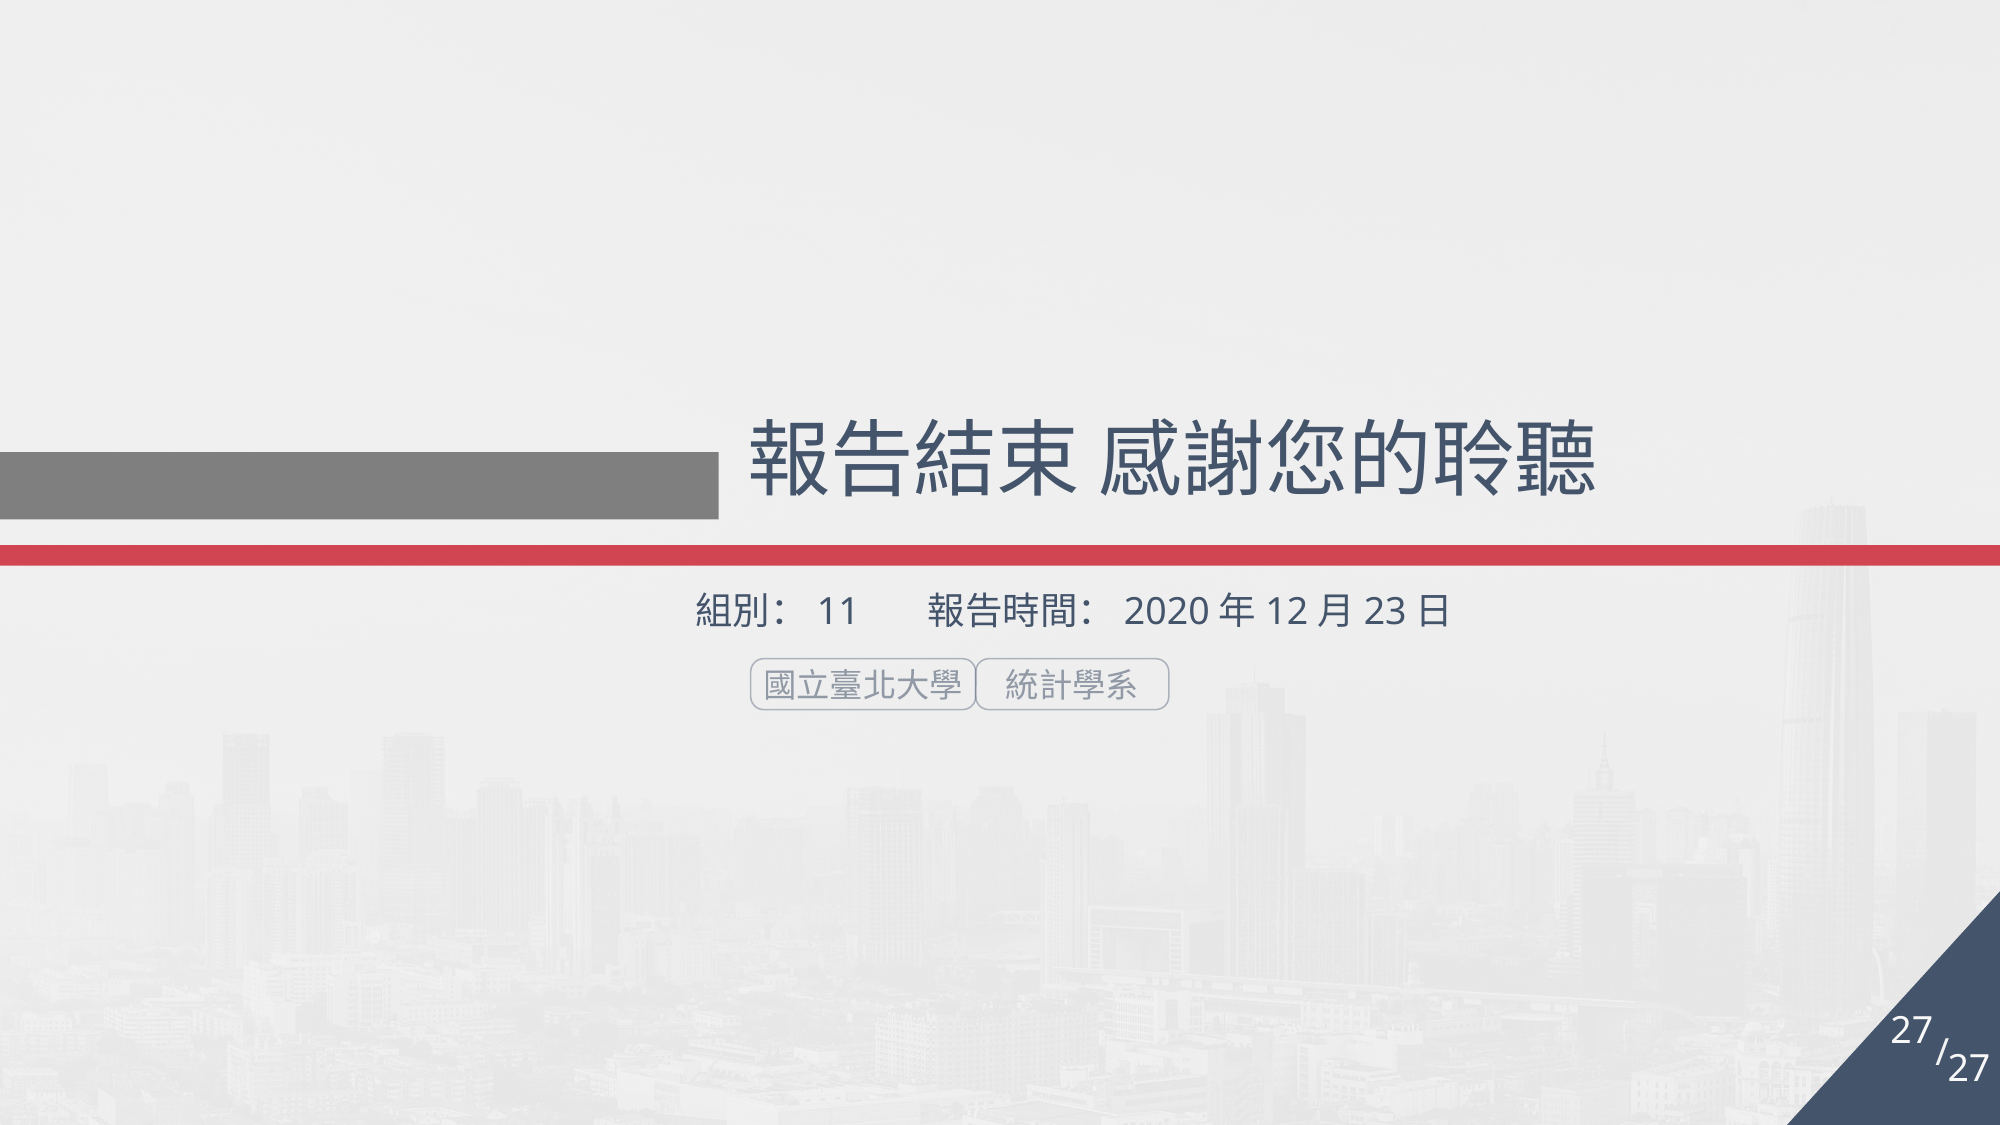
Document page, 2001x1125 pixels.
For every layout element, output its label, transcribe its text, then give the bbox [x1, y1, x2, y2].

text_box 報告結束 感謝您的聆聽 [732, 398, 1776, 514]
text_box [1786, 891, 2000, 1125]
text_box 國立臺北大學 [749, 657, 976, 711]
text_box 統計學系 [974, 657, 1170, 711]
text_box [0, 544, 2000, 567]
text_box [0, 451, 720, 520]
text_box 組別：11 報告時間：2020年12月23日 [680, 579, 1468, 640]
